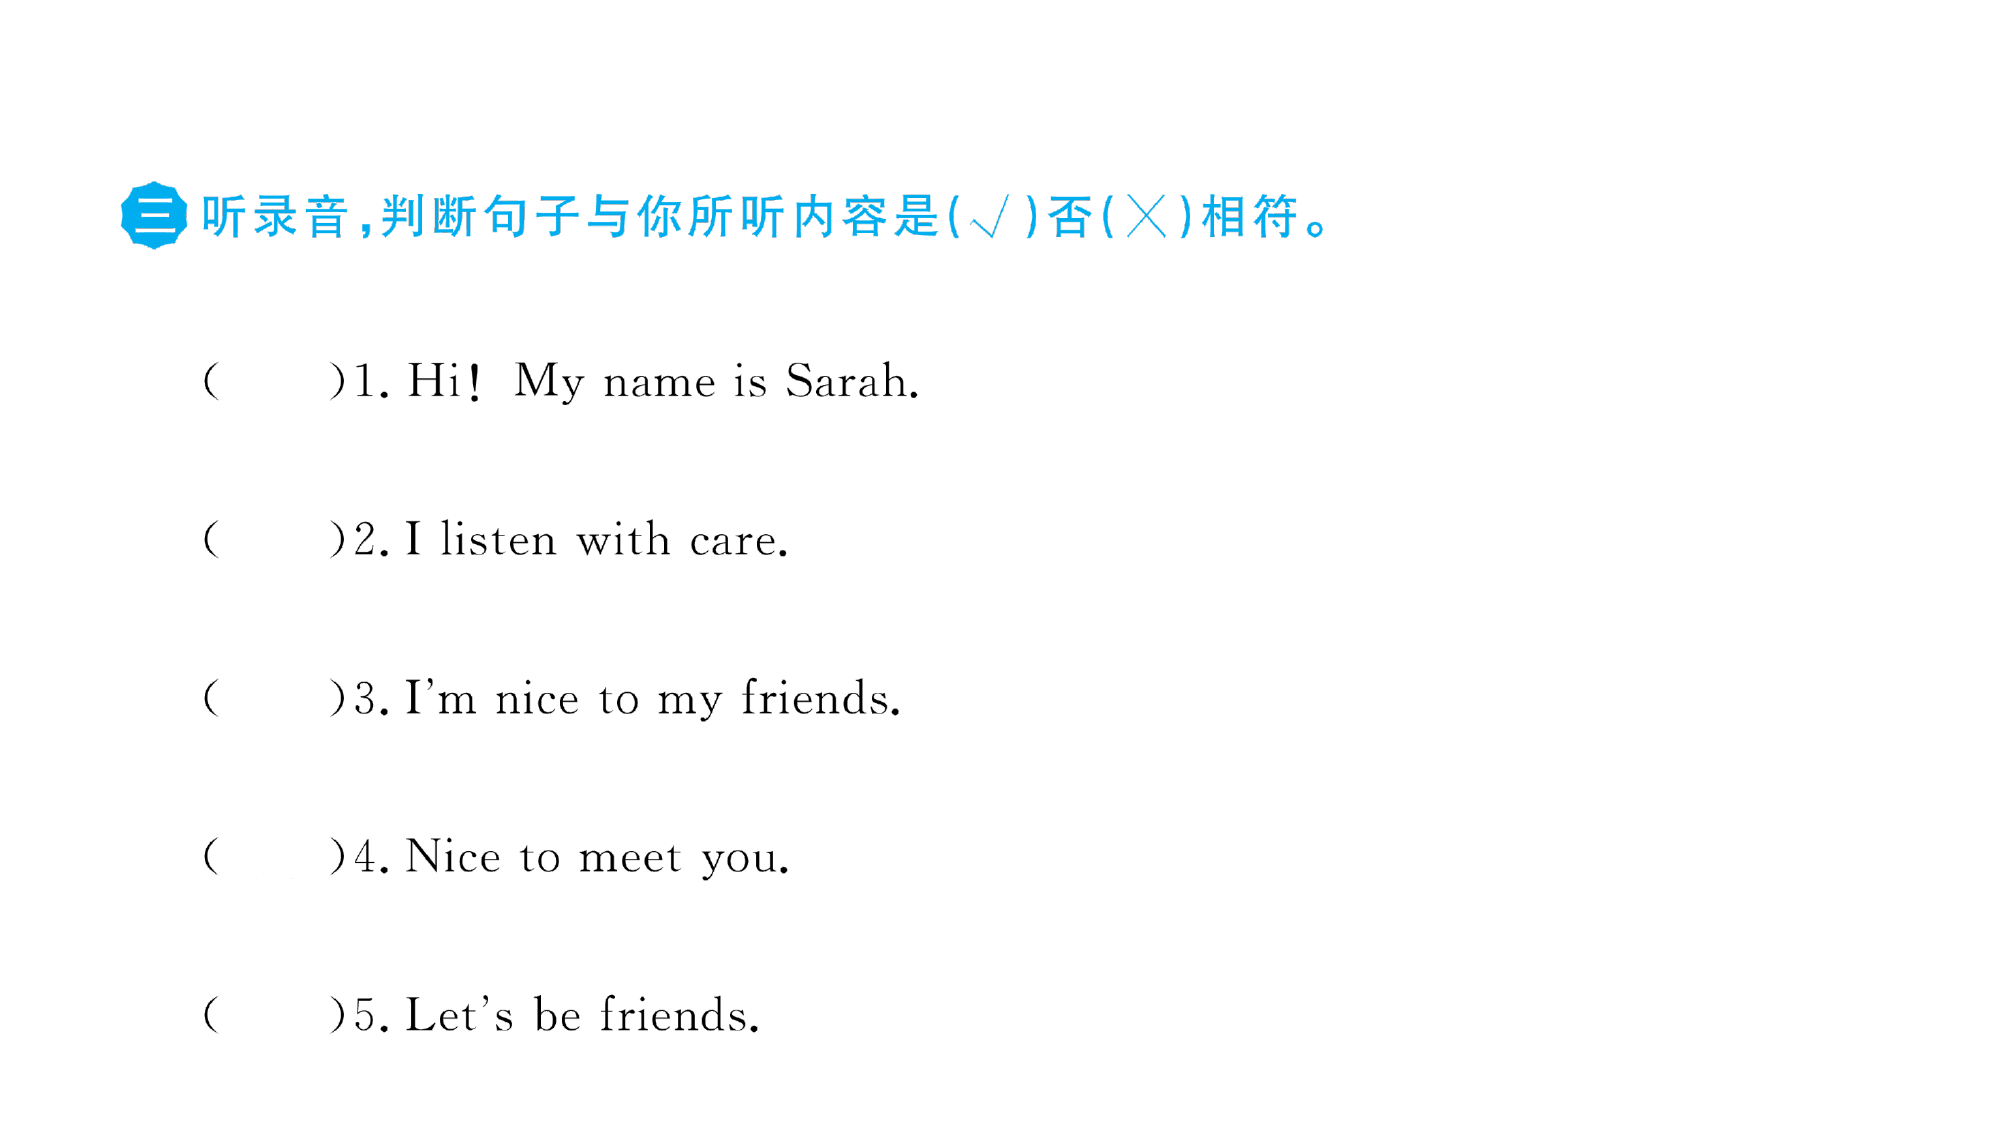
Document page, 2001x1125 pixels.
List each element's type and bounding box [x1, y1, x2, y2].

picture [118, 177, 2000, 1050]
